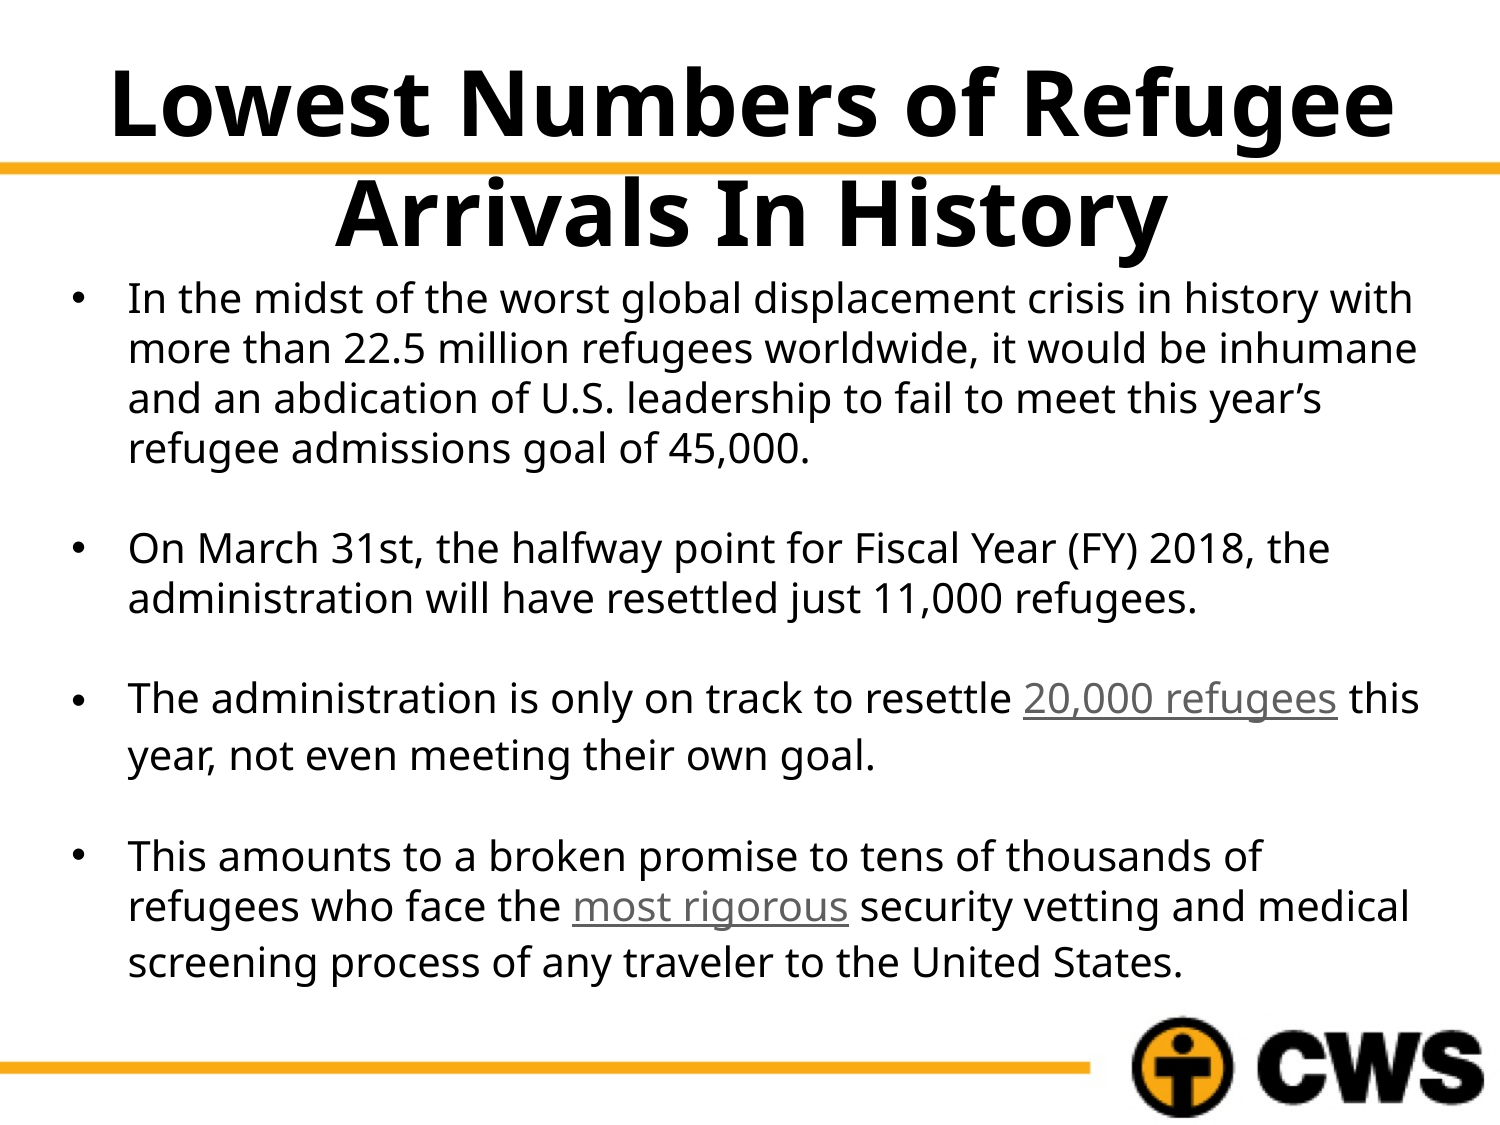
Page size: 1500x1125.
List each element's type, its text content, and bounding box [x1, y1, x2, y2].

title Lowest Numbers of Refugee Arrivals In History [53, 24, 1452, 151]
picture [0, 0, 1500, 1125]
list In the midst of the worst global displacement crisis in history with more than 22.5 million refugees worldwide, it would be inhumane and an abdication of U.S. leadership to fail to meet this year’s refugee admissions goal of 45,000. On March 31st, the halfway point for Fiscal Year (FY) 2018, the administration will have resettled just 11,000 refugees. The administration is only on track to resettle 20,000 refugees this year, not even meeting their own goal. This amounts to a broken promise to tens of thousands of refugees who face the most rigorous security vetting and medical screening process of any traveler to the United States. [50, 251, 1450, 1000]
